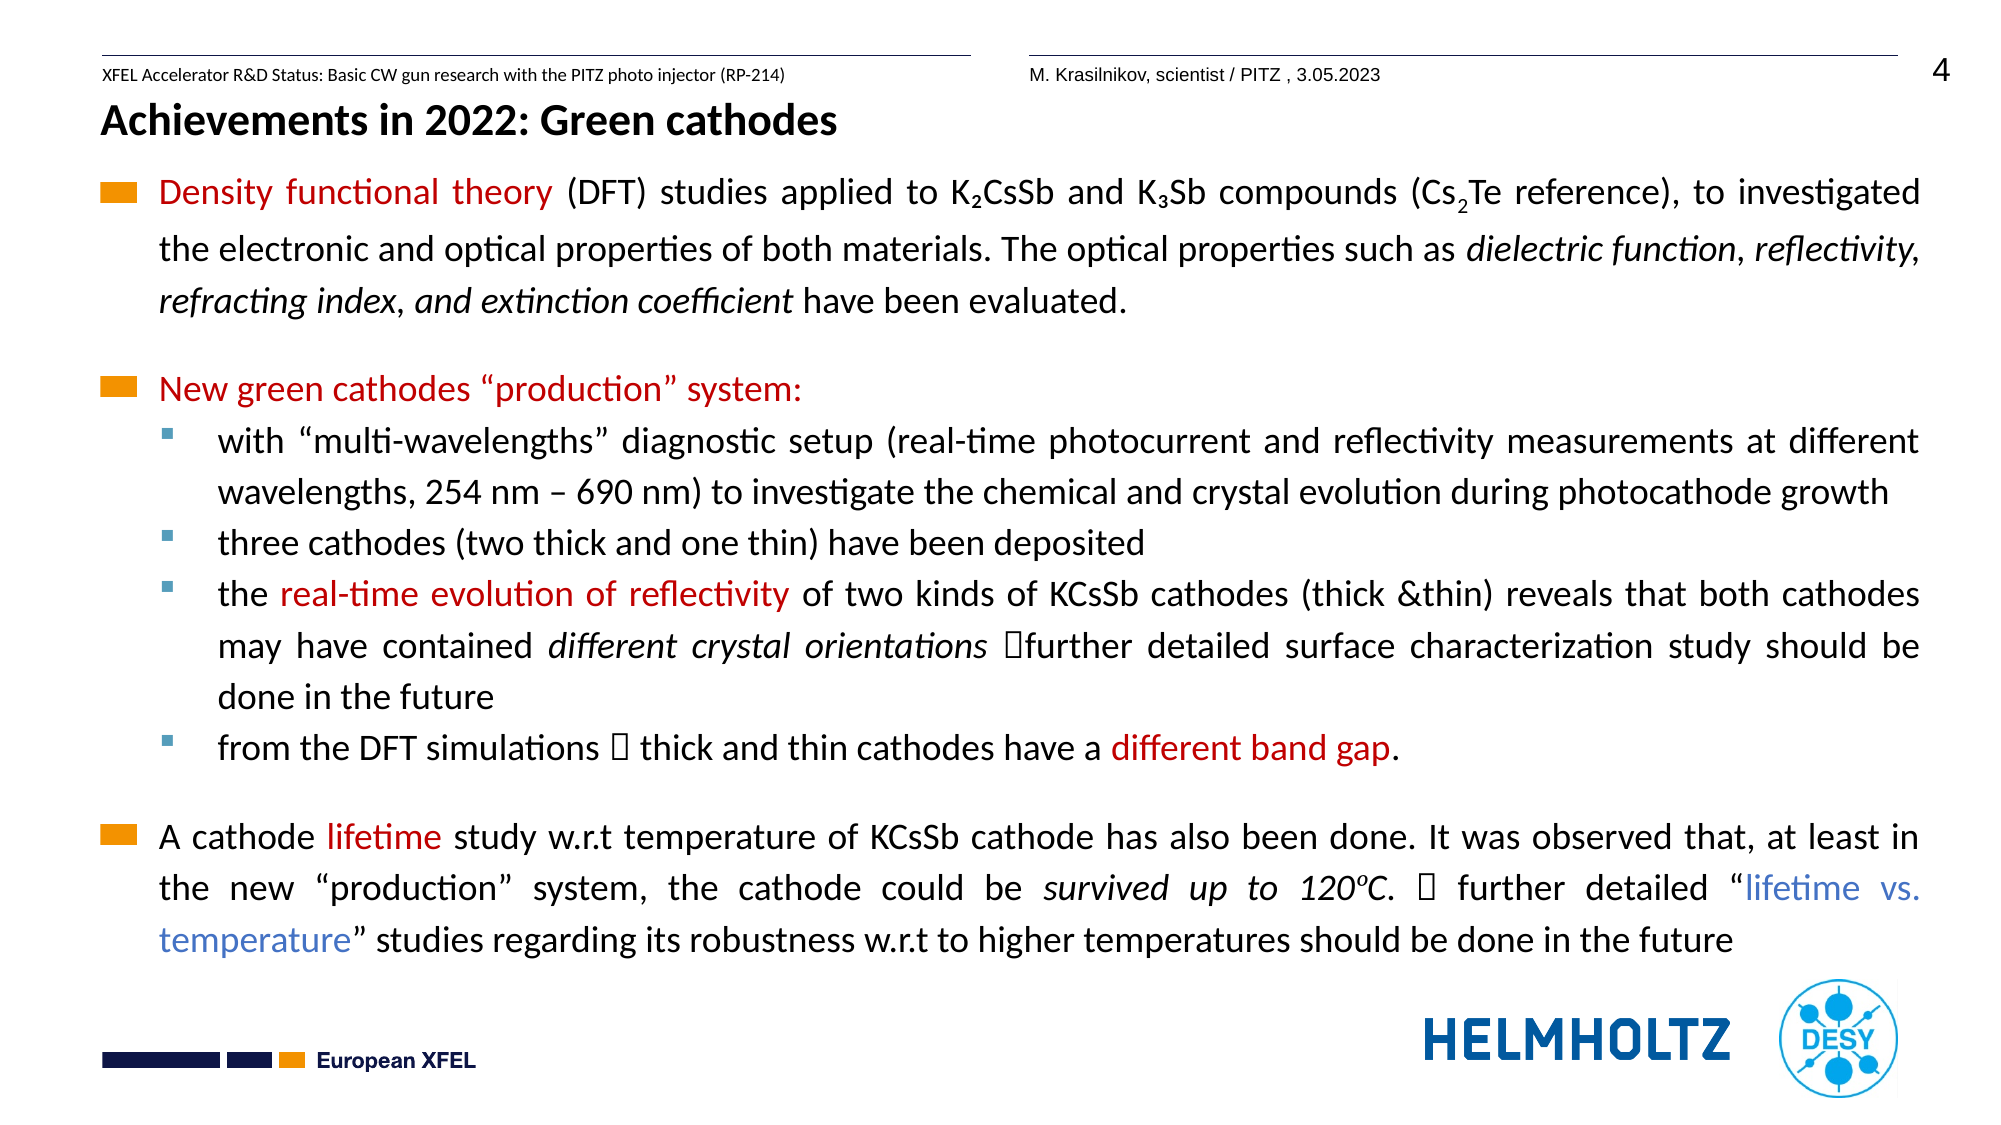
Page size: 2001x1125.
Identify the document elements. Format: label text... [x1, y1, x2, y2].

picture [1779, 1011, 1898, 1098]
list Density functional theory (DFT) studies applied to K₂CsSb and K₃Sb compounds (Cs2Te reference), to investigated the electronic and optical properties of both materials. The optical properties such as dielectric function, reflectivity, refracting index, and extinction coefficient have been evaluated. New green cathodes “production” system: with “multi-wavelengths” diagnostic setup (real-time photocurrent and reflectivity measurements at different wavelengths, 254 nm – 690 nm) to investigate the chemical and crystal evolution during photocathode growth three cathodes (two thick and one thin) have been deposited the real-time evolution of reflectivity of two kinds of KCsSb cathodes (thick &thin) reveals that both cathodes may have contained different crystal orientations further detailed surface characterization study should be done in the future from the DFT simulations  thick and thin cathodes have a different band gap. A cathode lifetime study w.r.t temperature of KCsSb cathode has also been done. It was observed that, at least in the new “production” system, the cathode could be survived up to 120ºC.  further detailed “lifetime vs. temperature” studies regarding its robustness w.r.t to higher temperatures should be done in the future [100, 159, 1922, 1011]
picture [1425, 1018, 1730, 1060]
title Achievements in 2022: Green cathodes [100, 85, 1898, 145]
